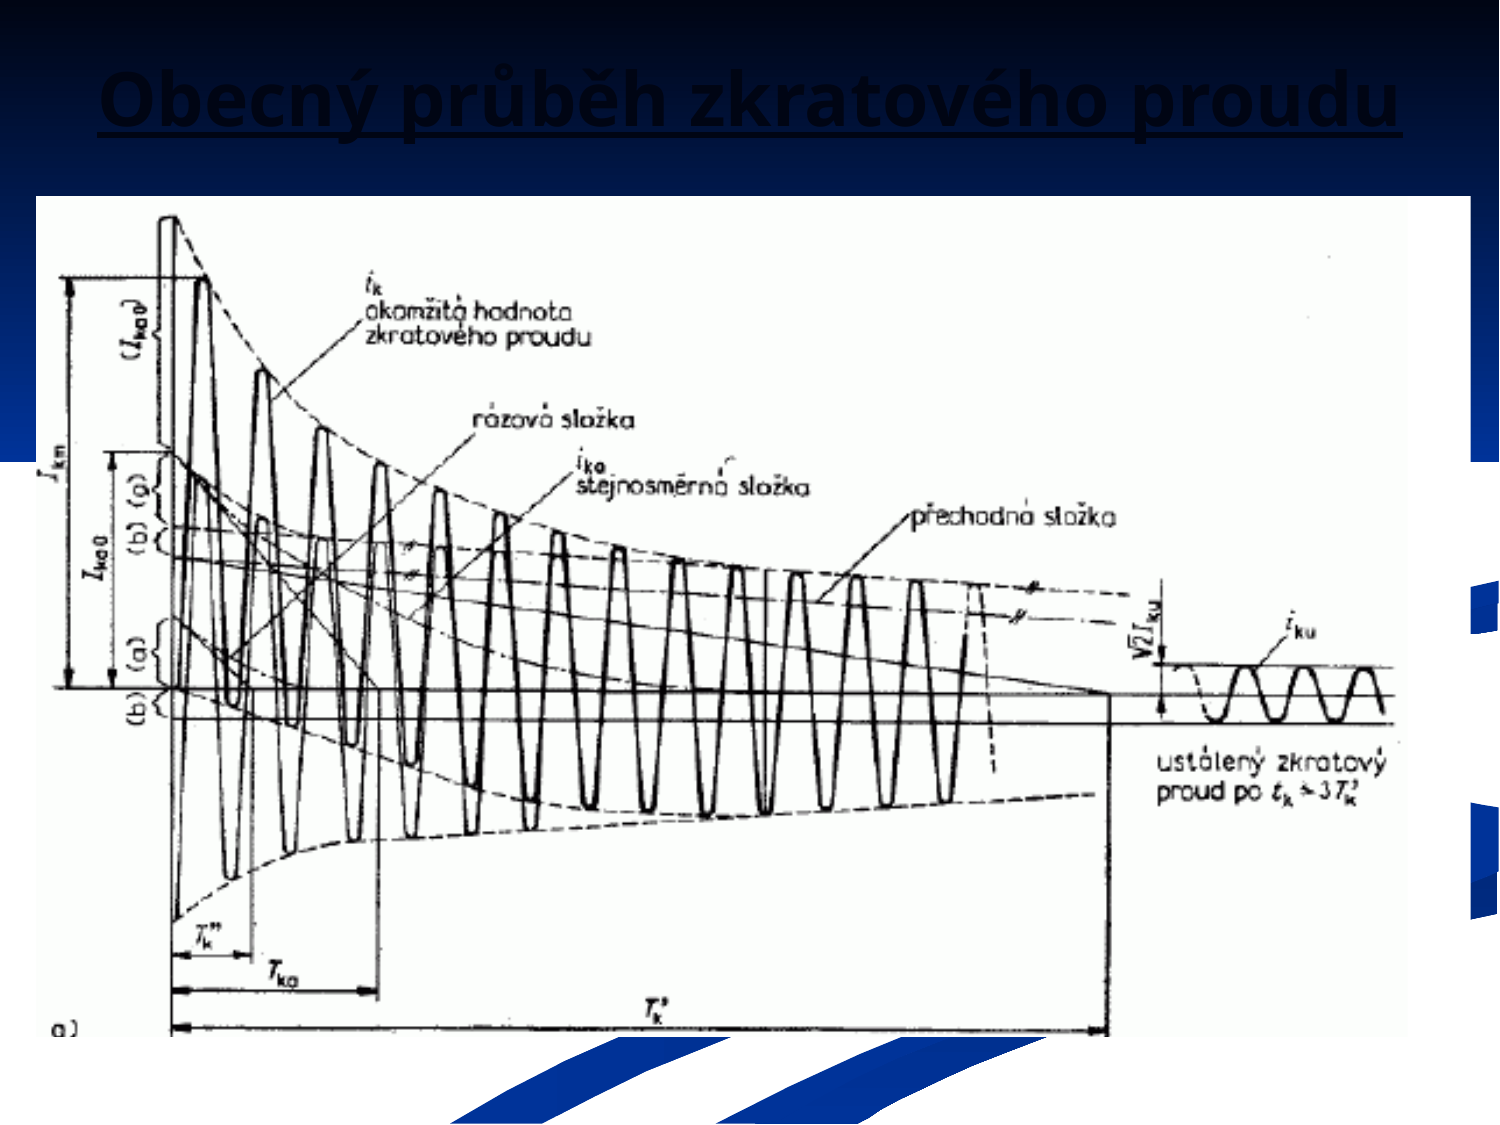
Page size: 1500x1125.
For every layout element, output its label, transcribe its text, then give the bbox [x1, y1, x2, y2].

title Obecný průběh zkratového proudu [75, 45, 1425, 149]
picture [36, 196, 1471, 1037]
